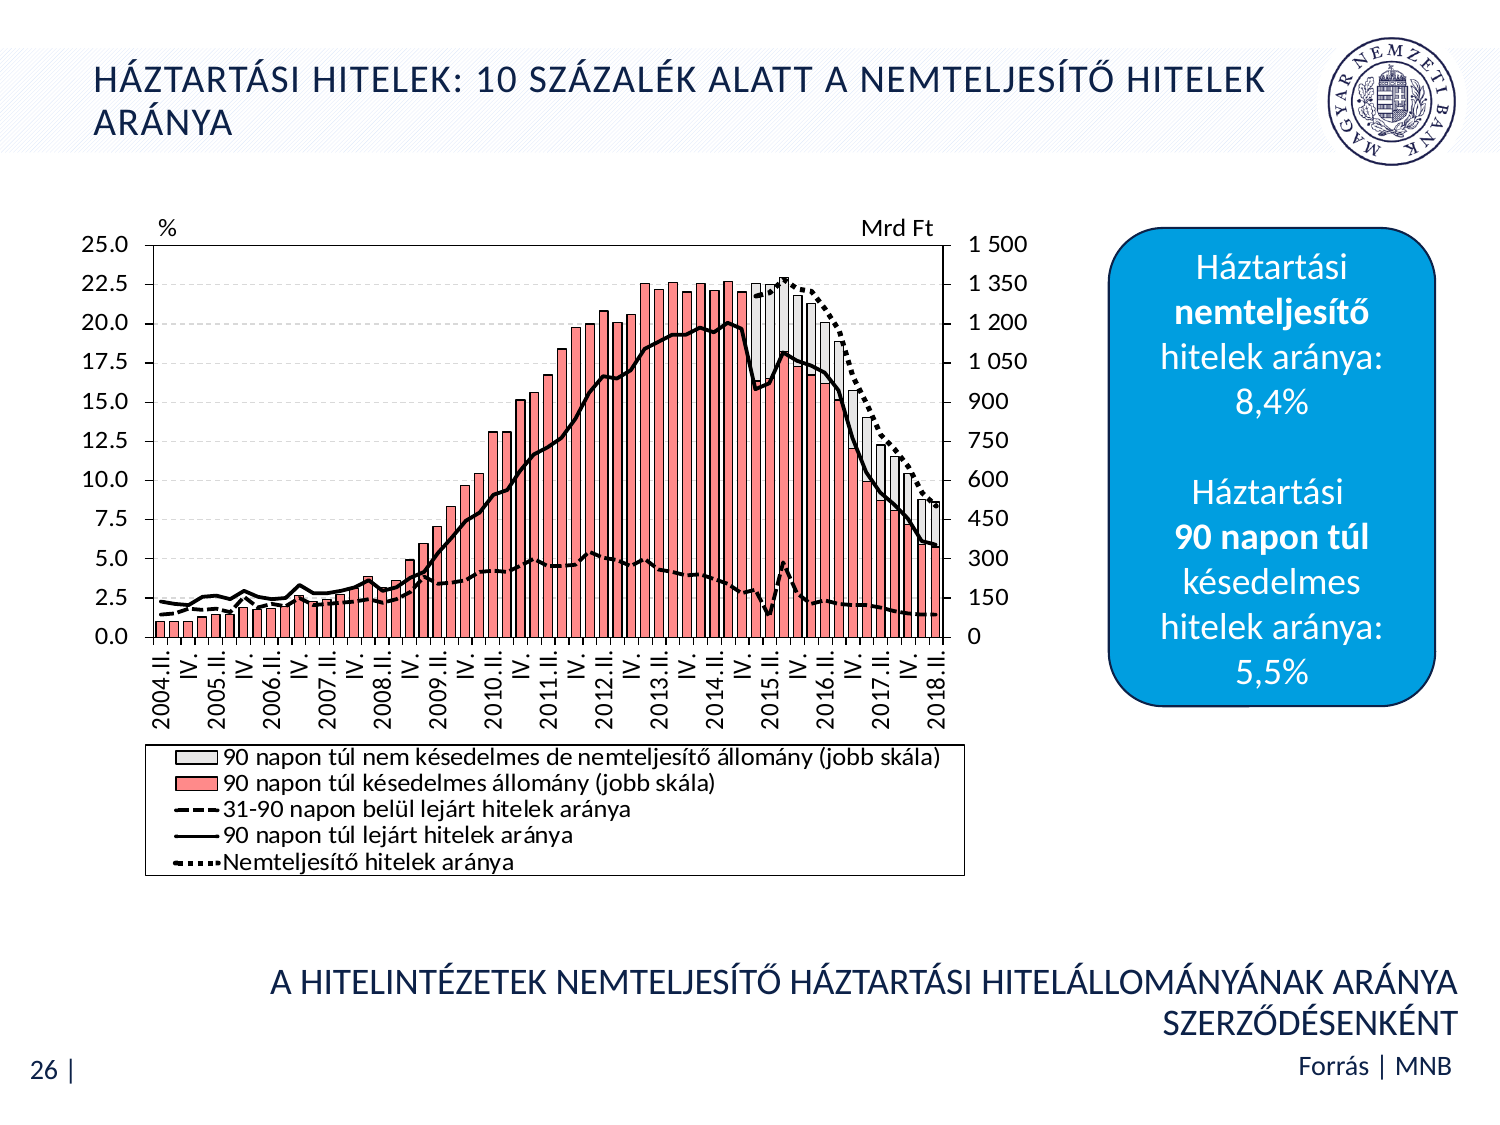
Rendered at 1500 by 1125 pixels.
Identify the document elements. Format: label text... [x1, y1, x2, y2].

picture [78, 208, 1030, 881]
text_box Háztartási nemteljesítő hitelek aránya: 8,4% Háztartási 90 napon túl késedelmes hitelek aránya: 5,5% [1107, 226, 1437, 708]
title Háztartási hitelek: 10 százalék alatt a nemteljesítő hitelek aránya [78, 50, 1327, 152]
picture [1327, 36, 1457, 166]
text_box A hitelintézetek nemteljesítő háztartási hitelállományának aránya szerződésenként [144, 954, 1474, 1051]
list Forrás | MNB [882, 1051, 1474, 1097]
